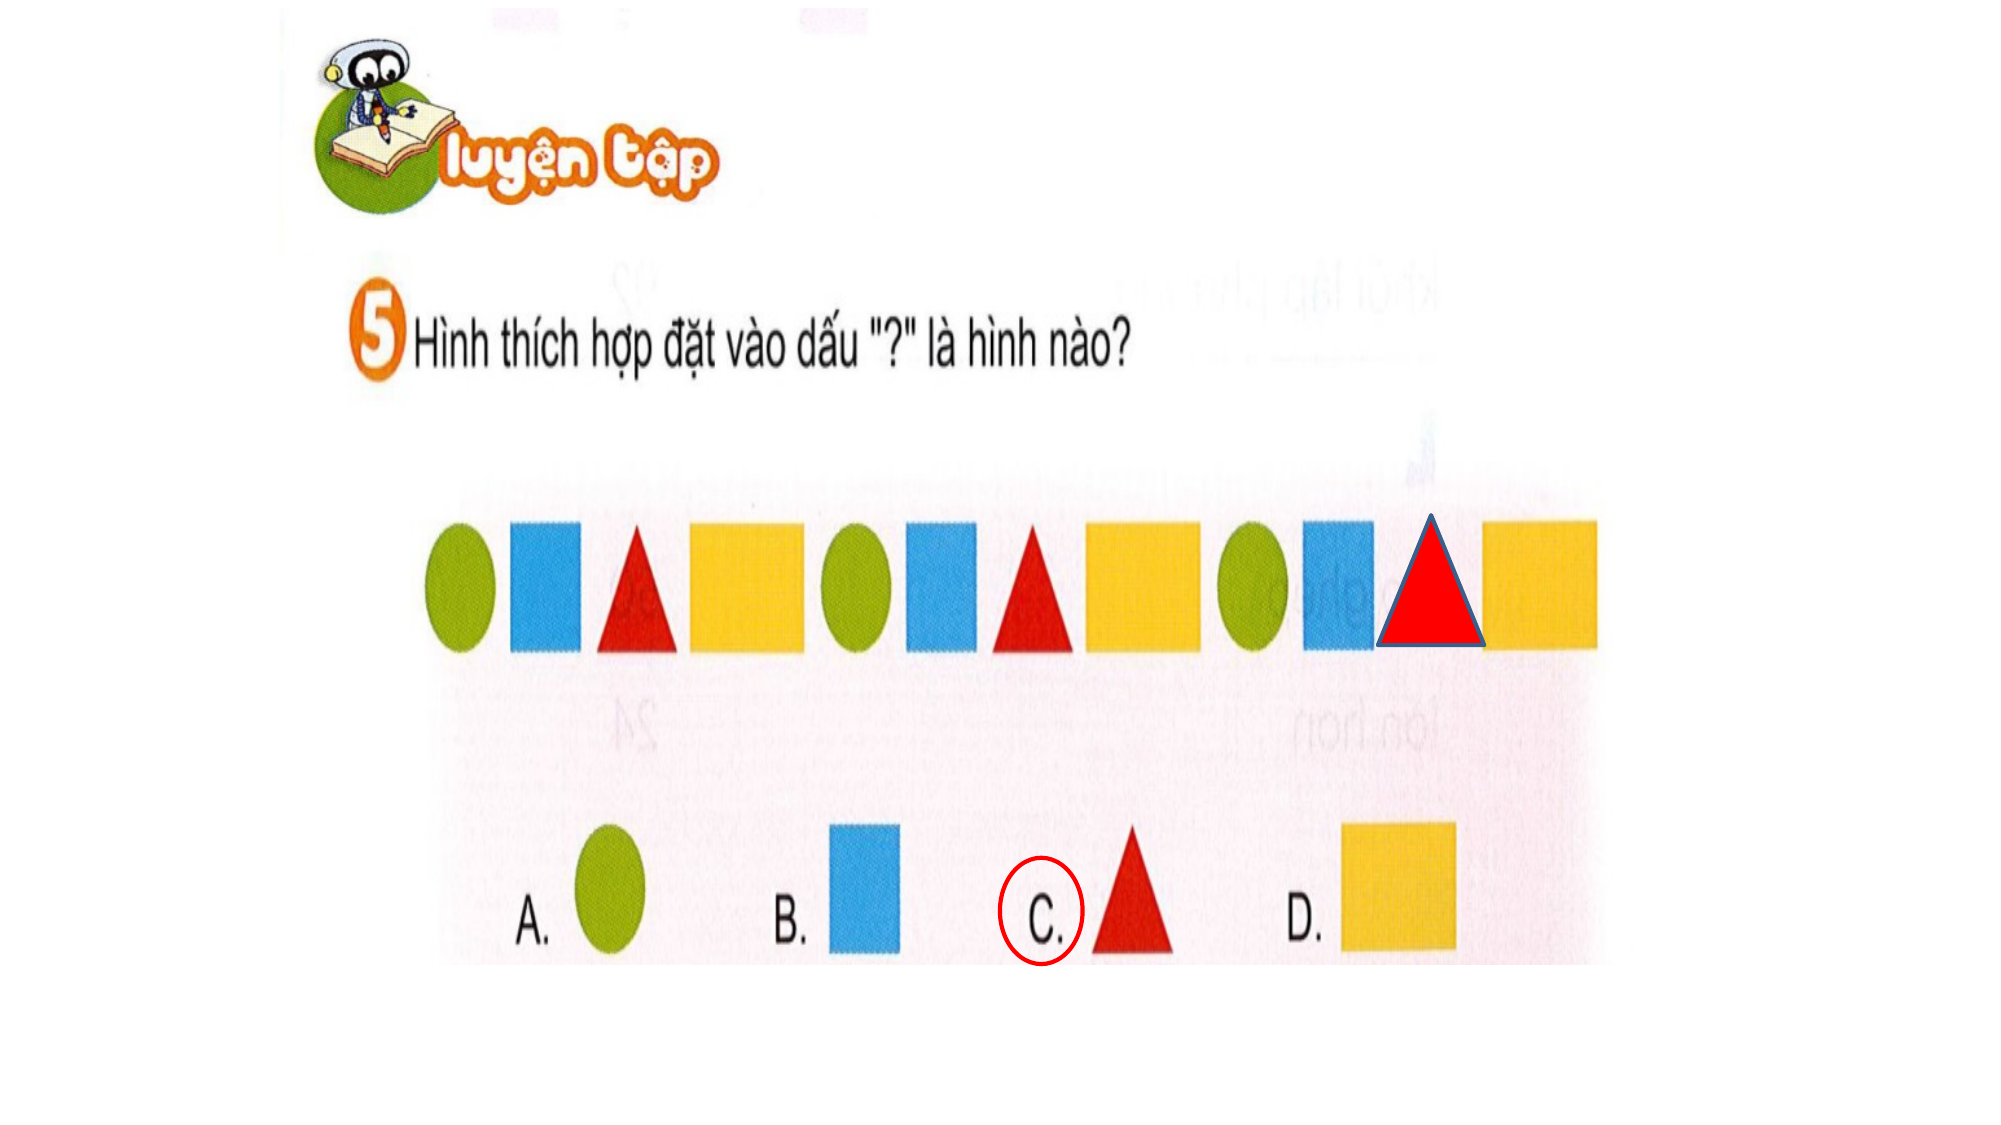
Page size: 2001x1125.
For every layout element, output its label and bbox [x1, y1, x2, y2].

picture [279, 8, 1638, 965]
